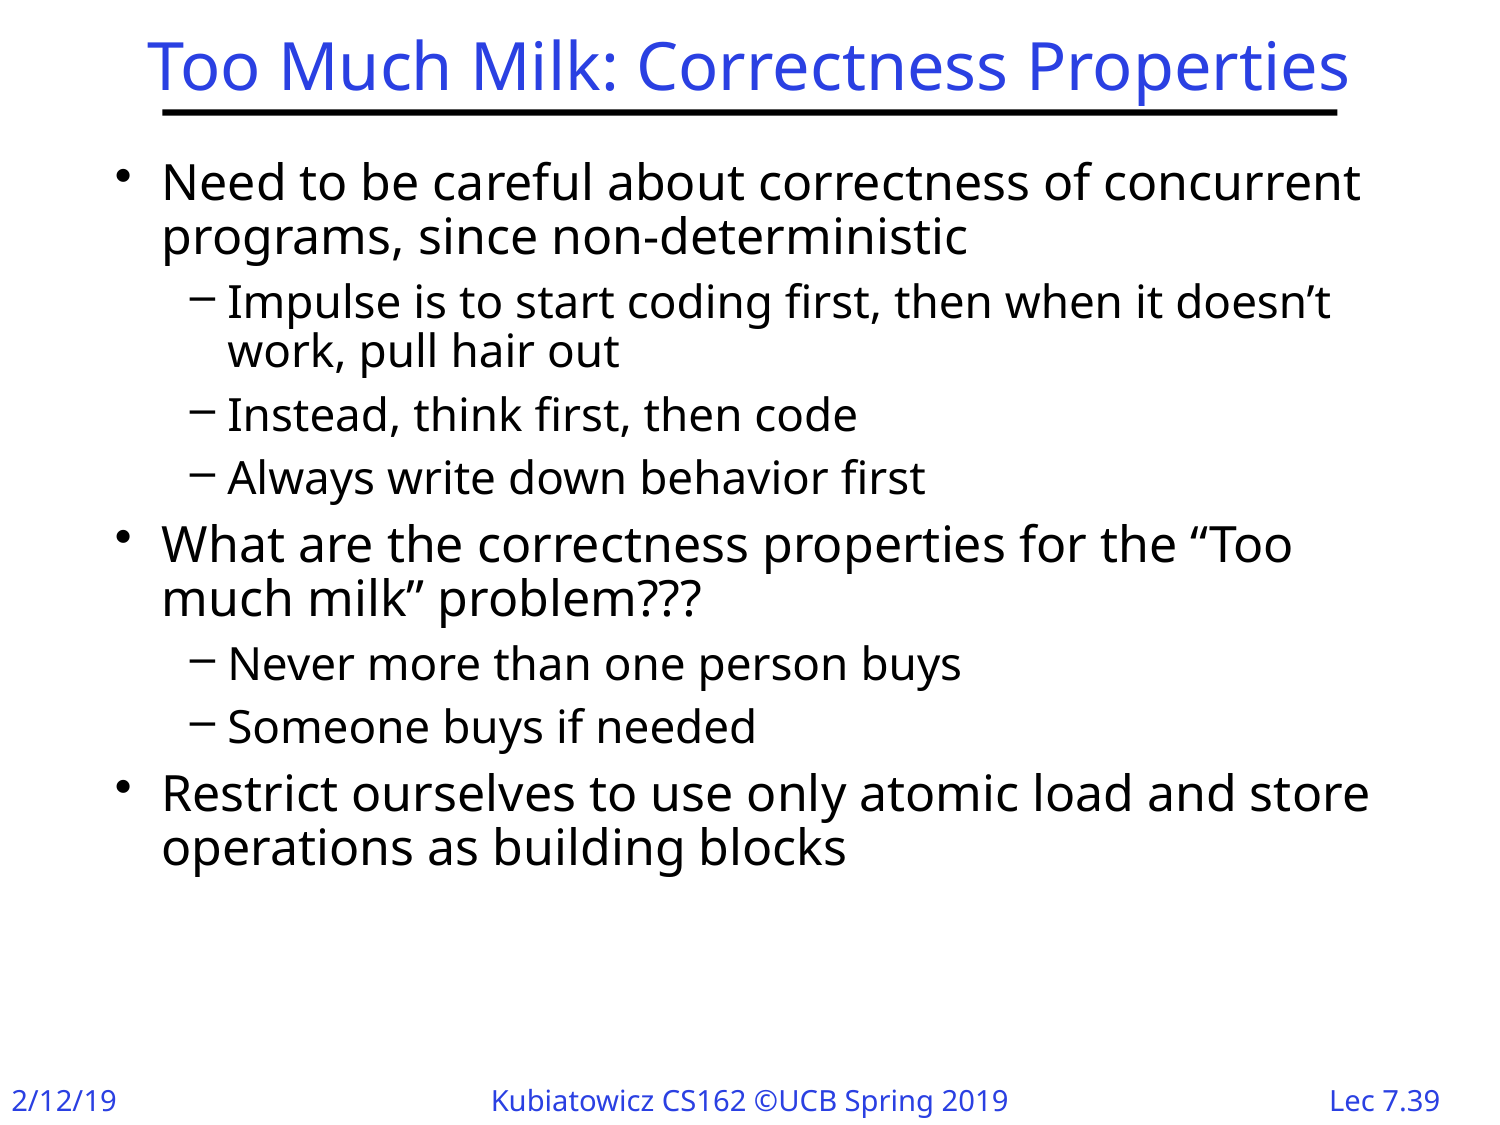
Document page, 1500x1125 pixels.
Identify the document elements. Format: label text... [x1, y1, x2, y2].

title Too Much Milk: Correctness Properties [24, 24, 1475, 113]
list Need to be careful about correctness of concurrent programs, since non-deterministic Impulse is to start coding first, then when it doesn’t work, pull hair out Instead, think first, then code Always write down behavior first What are the correctness properties for the “Too much milk” problem??? Never more than one person buys Someone buys if needed Restrict ourselves to use only atomic load and store operations as building blocks [99, 149, 1400, 988]
